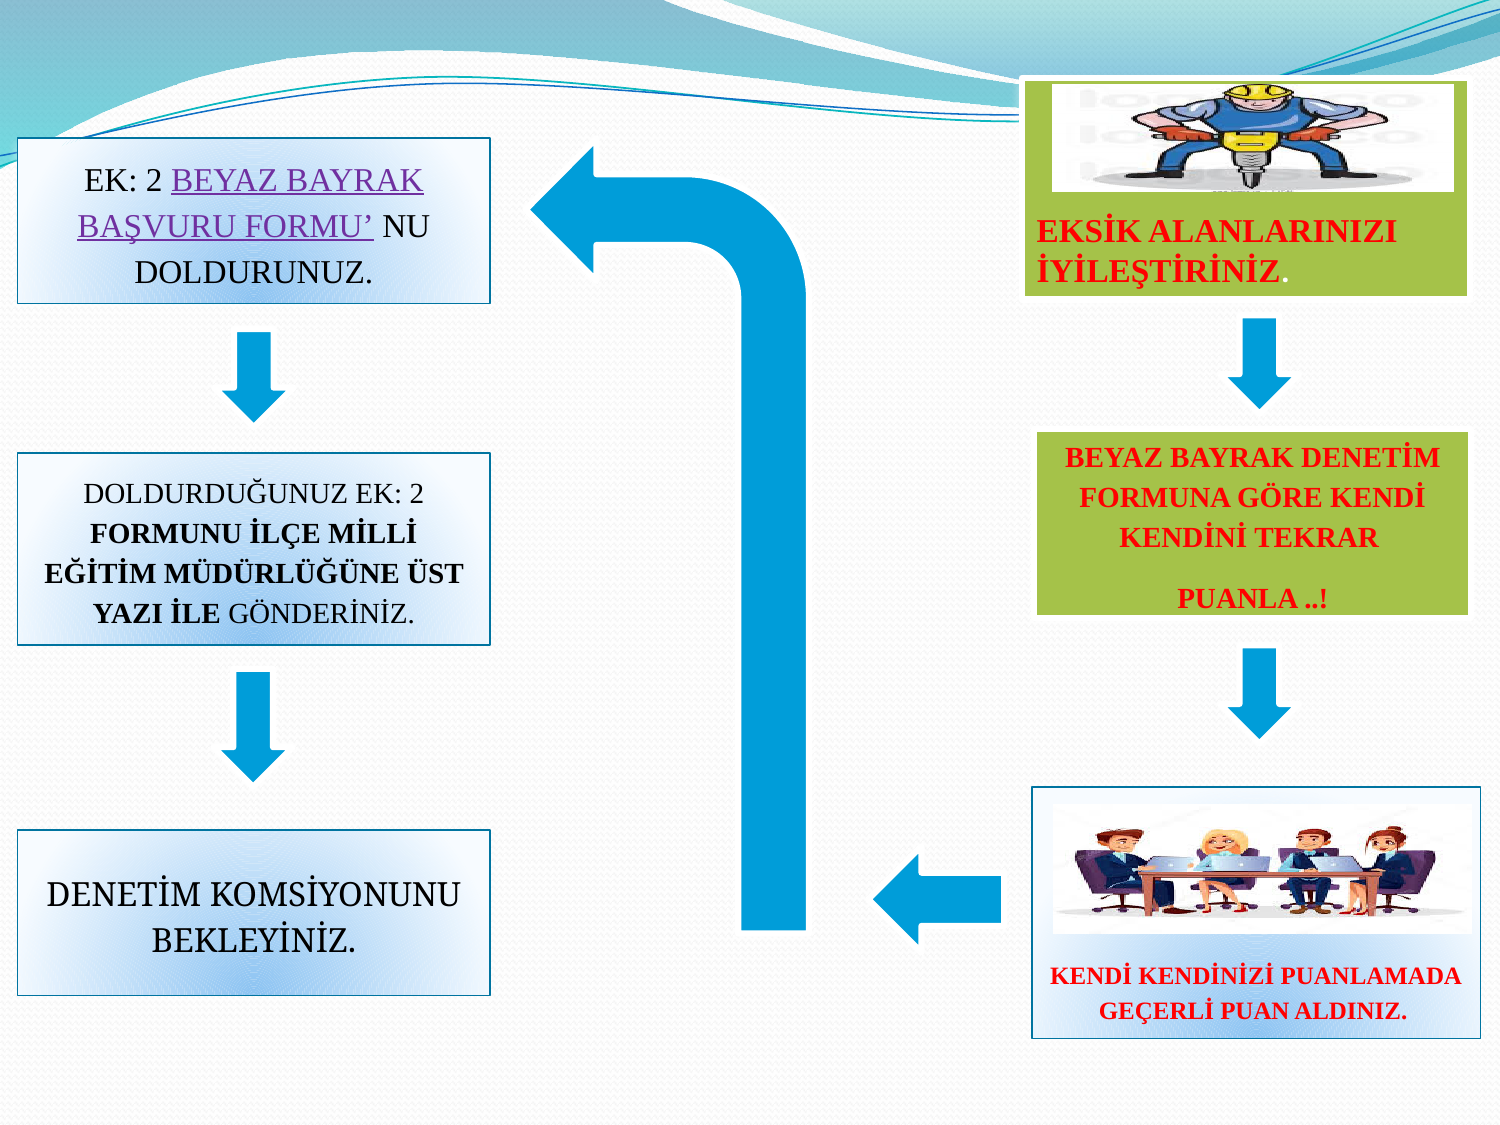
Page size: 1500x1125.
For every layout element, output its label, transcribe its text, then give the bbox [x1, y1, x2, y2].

text_box [522, 135, 813, 937]
text_box [1216, 642, 1303, 747]
text_box [211, 325, 297, 431]
text_box EK: 2 BEYAZ BAYRAK BAŞVURU FORMU’ NU DOLDURUNUZ. [17, 137, 491, 304]
text_box DENETİM KOMSİYONUNU BEKLEYİNİZ. [17, 829, 491, 996]
text_box DOLDURDUĞUNUZ EK: 2 FORMUNU İLÇE MİLLİ EĞİTİM MÜDÜRLÜĞÜNE ÜST YAZI İLE GÖNDERİNİZ. [17, 452, 491, 646]
picture [1052, 84, 1455, 193]
text_box [1216, 312, 1303, 417]
picture [1053, 804, 1472, 934]
text_box [210, 665, 296, 790]
text_box KENDİ KENDİNİZİ PUANLAMADA GEÇERLİ PUAN ALDINIZ. [1031, 786, 1481, 1039]
text_box BEYAZ BAYRAK DENETİM FORMUNA GÖRE KENDİ KENDİNİ TEKRAR PUANLA ..! [1031, 426, 1474, 621]
text_box EKSİK ALANLARINIZI İYİLEŞTİRİNİZ. [1019, 75, 1473, 303]
text_box [865, 843, 1008, 956]
